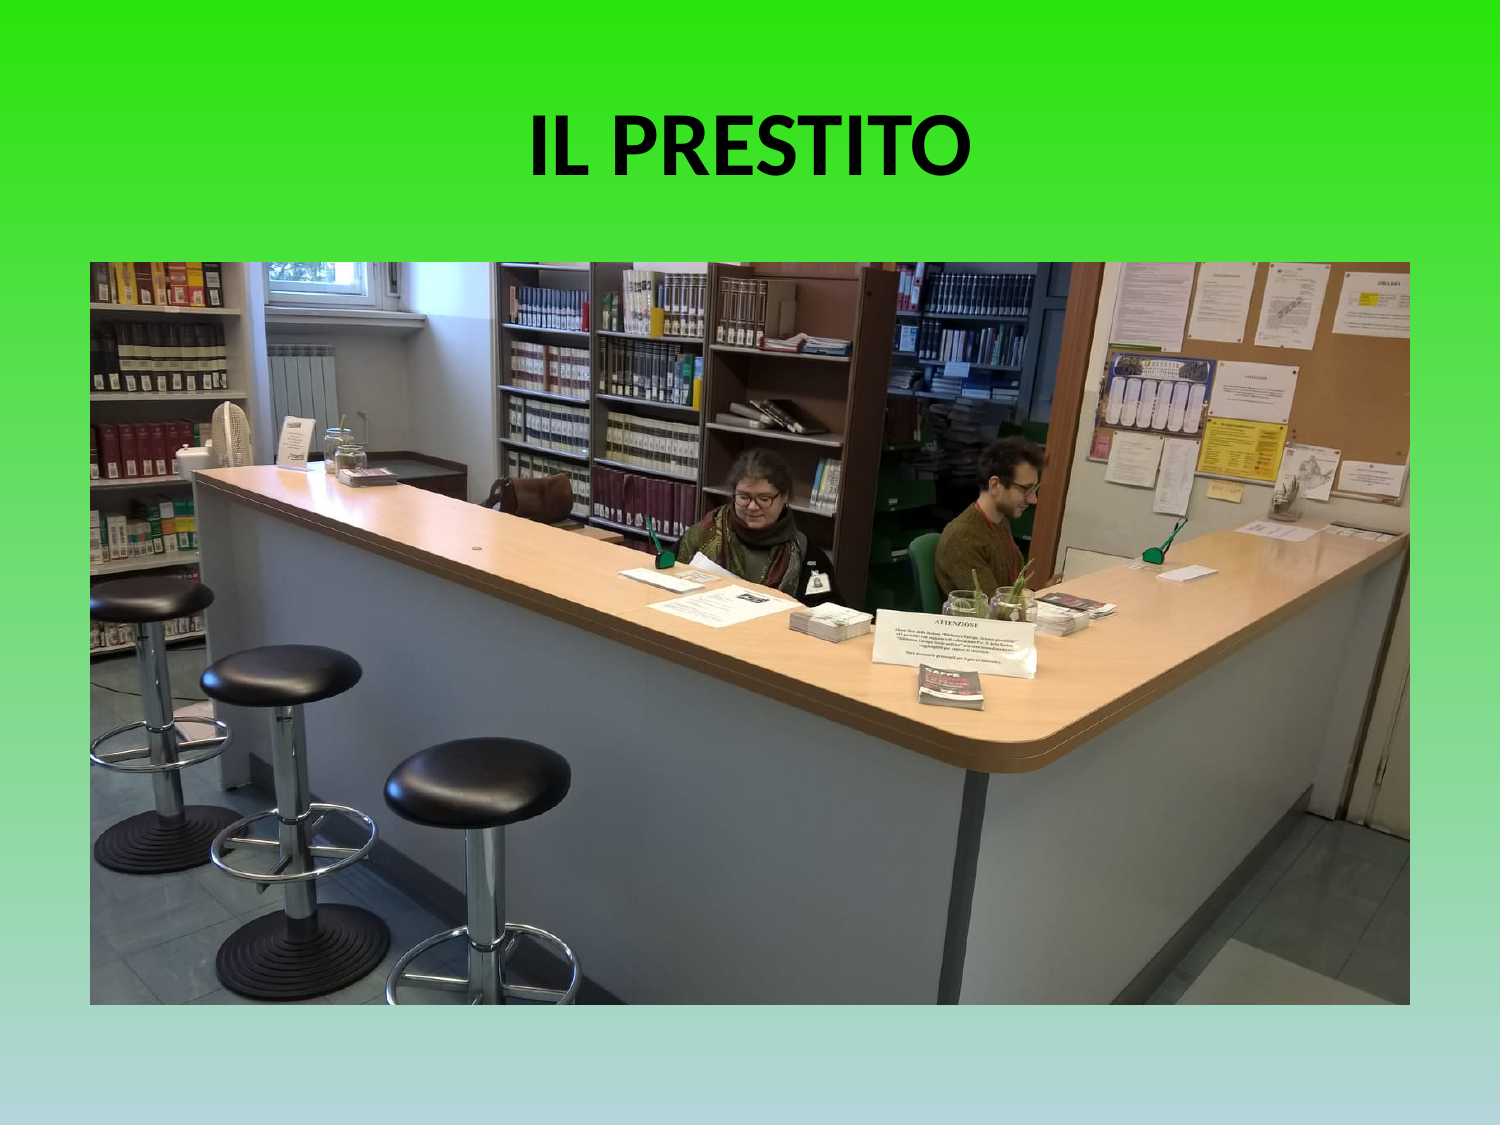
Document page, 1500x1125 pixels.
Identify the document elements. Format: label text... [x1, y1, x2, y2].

title IL PRESTITO [75, 45, 1425, 233]
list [89, 262, 1411, 1006]
